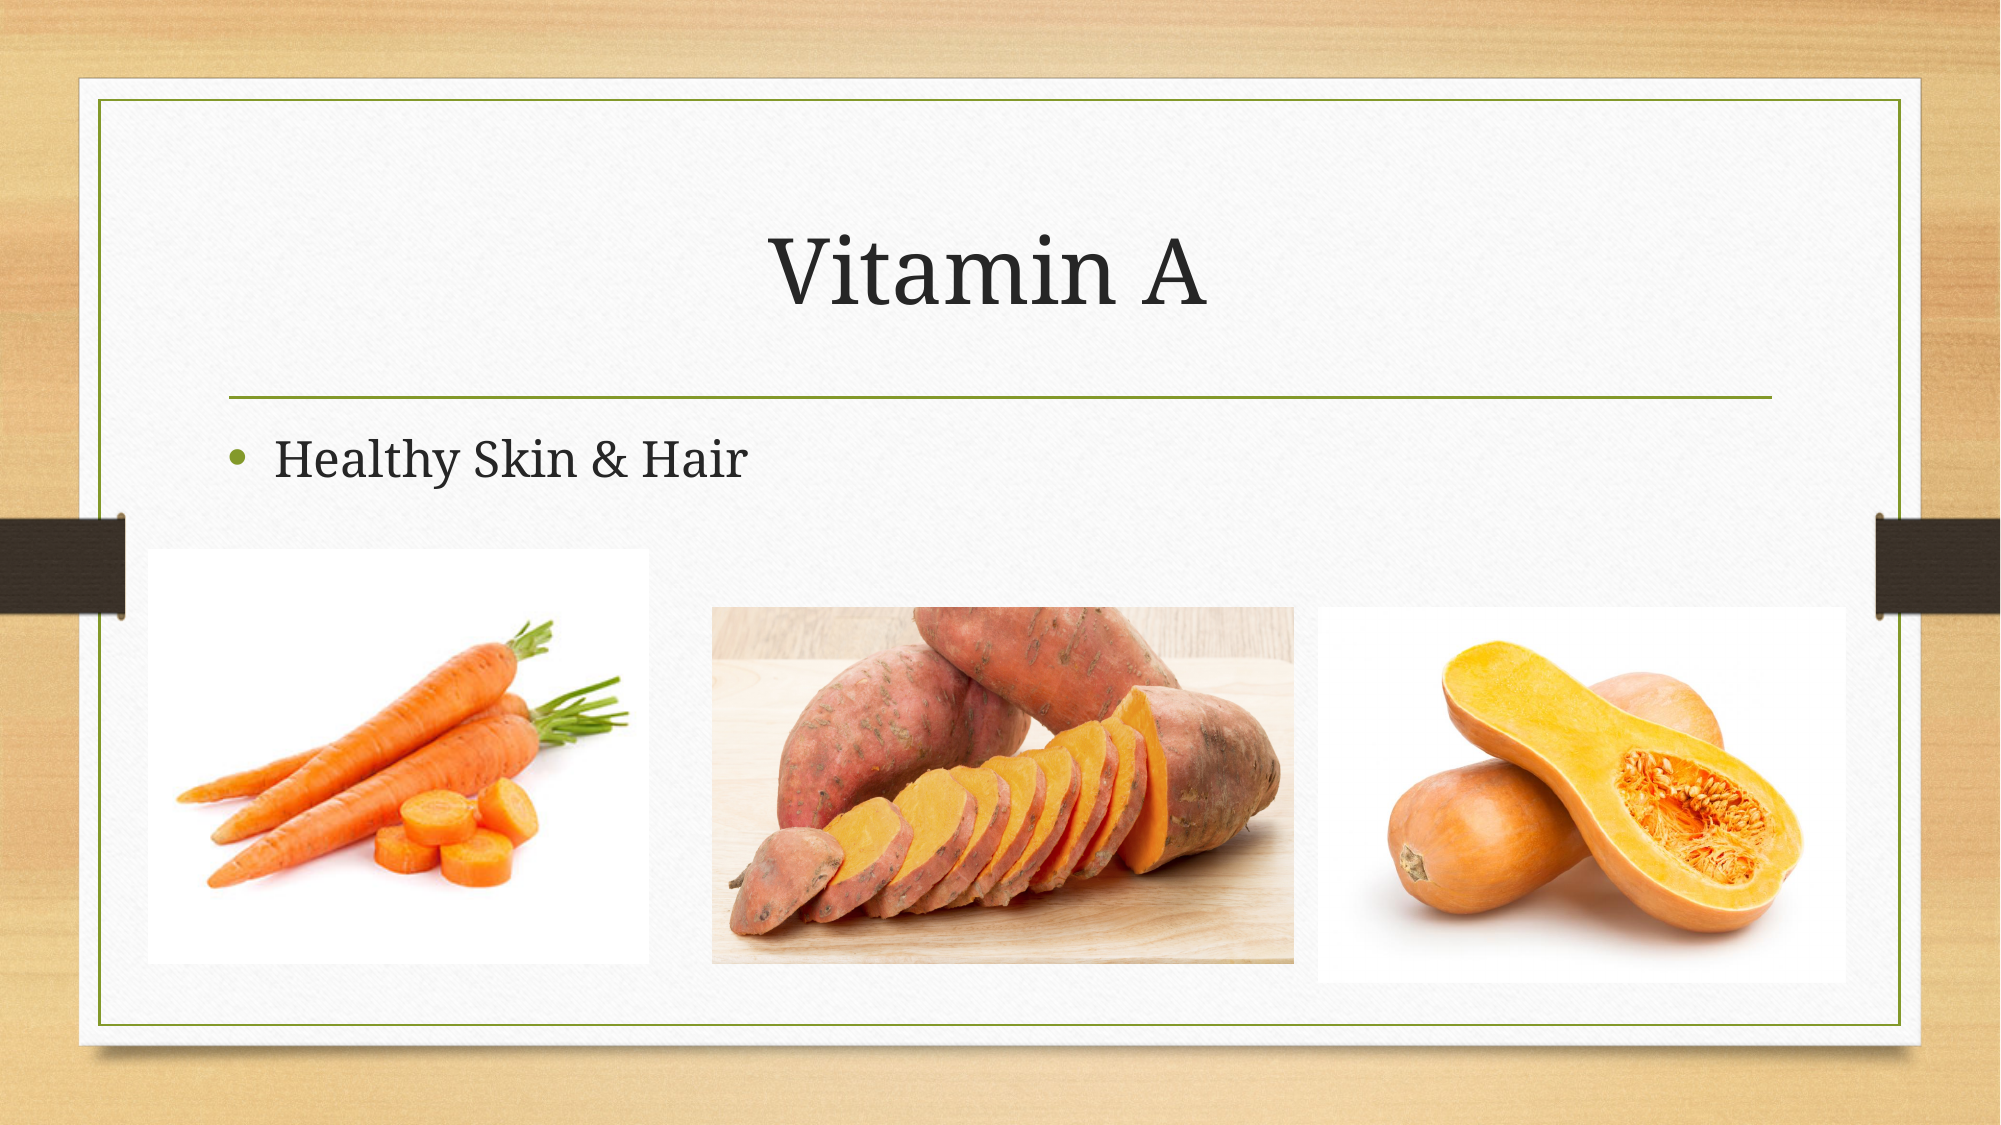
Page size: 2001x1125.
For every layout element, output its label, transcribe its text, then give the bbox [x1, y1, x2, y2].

title Vitamin A [212, 161, 1788, 375]
list Healthy Skin & Hair [212, 419, 1788, 964]
picture [0, 0, 2001, 1125]
